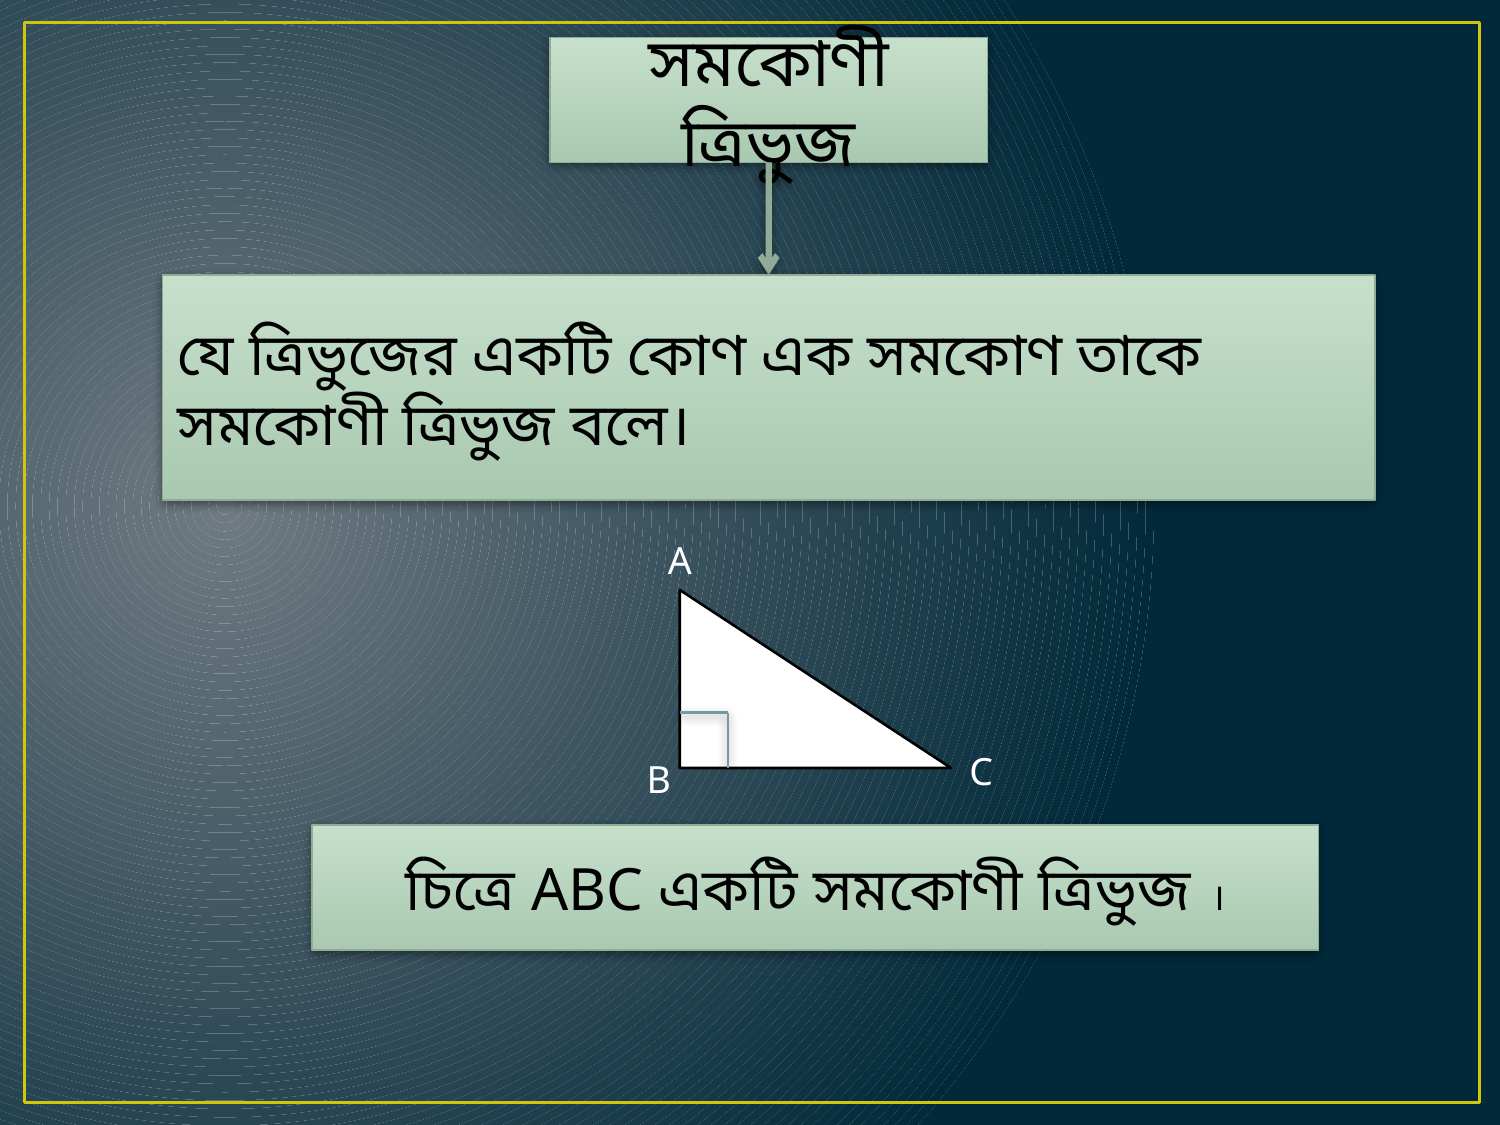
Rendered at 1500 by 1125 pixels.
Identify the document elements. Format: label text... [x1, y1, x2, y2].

text_box চিত্রে ABC একটি সমকোণী ত্রিভুজ । [311, 824, 1319, 951]
text_box A [653, 529, 729, 589]
text_box B [631, 748, 680, 809]
text_box যে ত্রিভুজের একটি কোণ এক সমকোণ তাকে সমকোণী ত্রিভুজ বলে। [162, 274, 1376, 501]
text_box C [954, 741, 1063, 801]
text_box [678, 588, 953, 770]
text_box সমকোণী ত্রিভুজ [549, 37, 988, 163]
